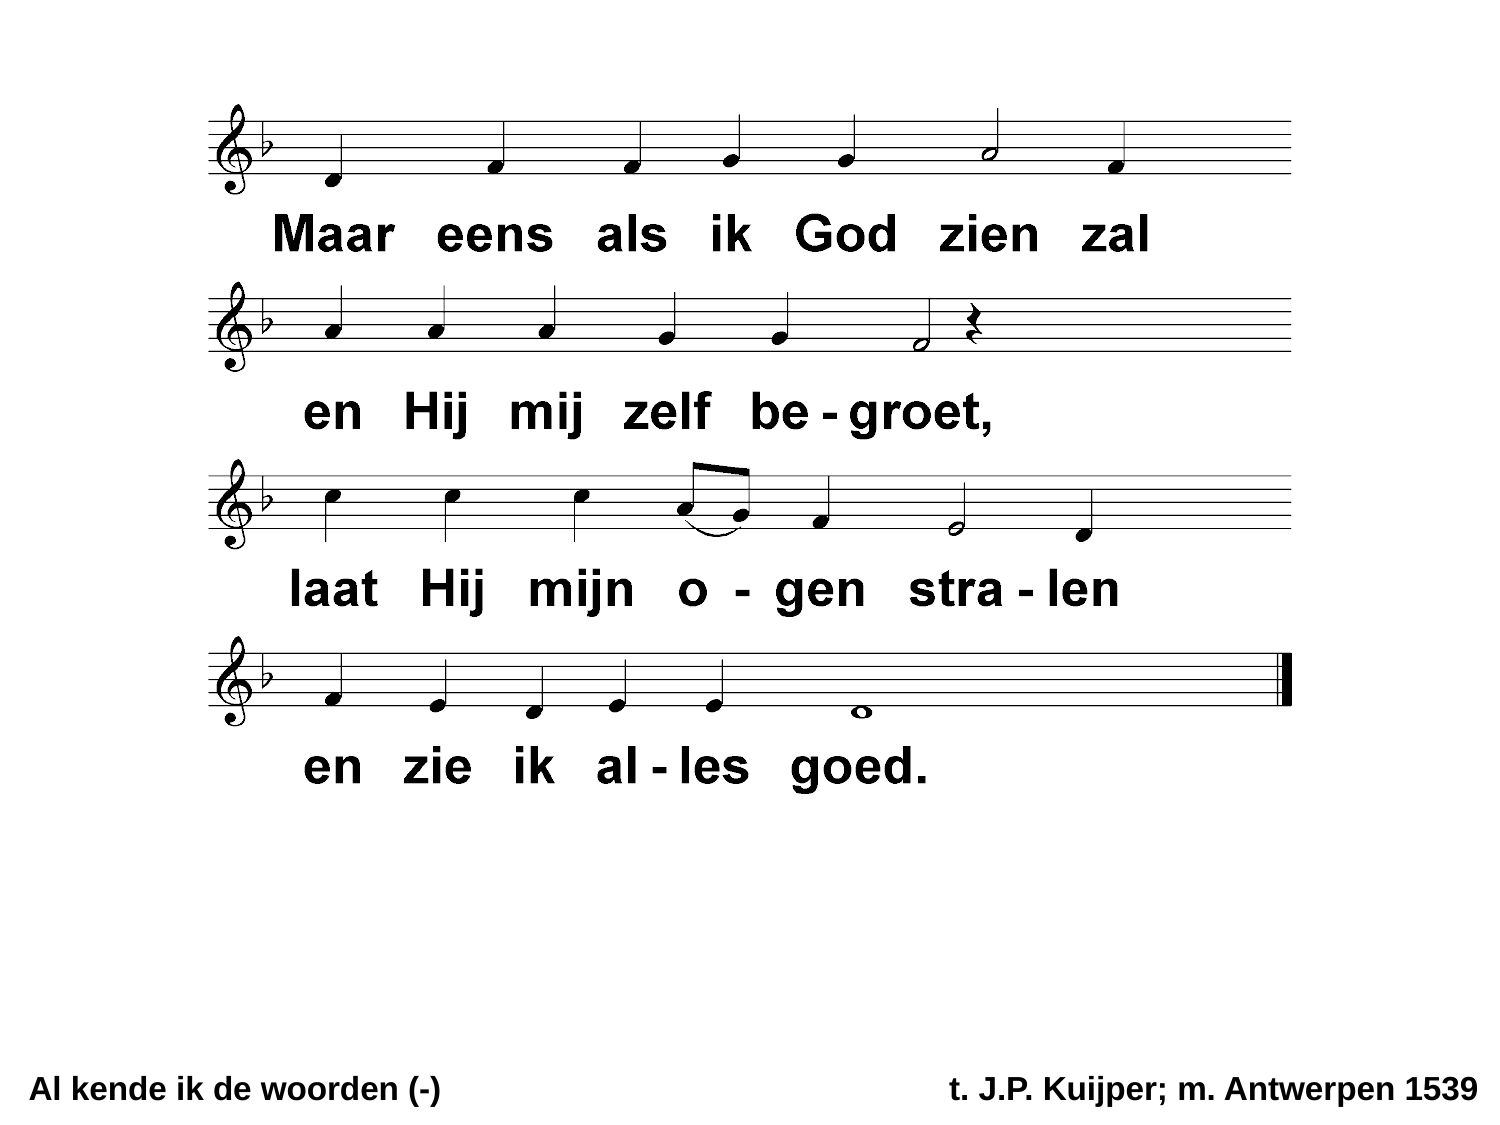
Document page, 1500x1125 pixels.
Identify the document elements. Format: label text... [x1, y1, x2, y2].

text_box Al kende ik de woorden (-) t. J.P. Kuijper; m. Antwerpen 1539 [13, 1059, 1495, 1115]
picture [208, 103, 1292, 795]
